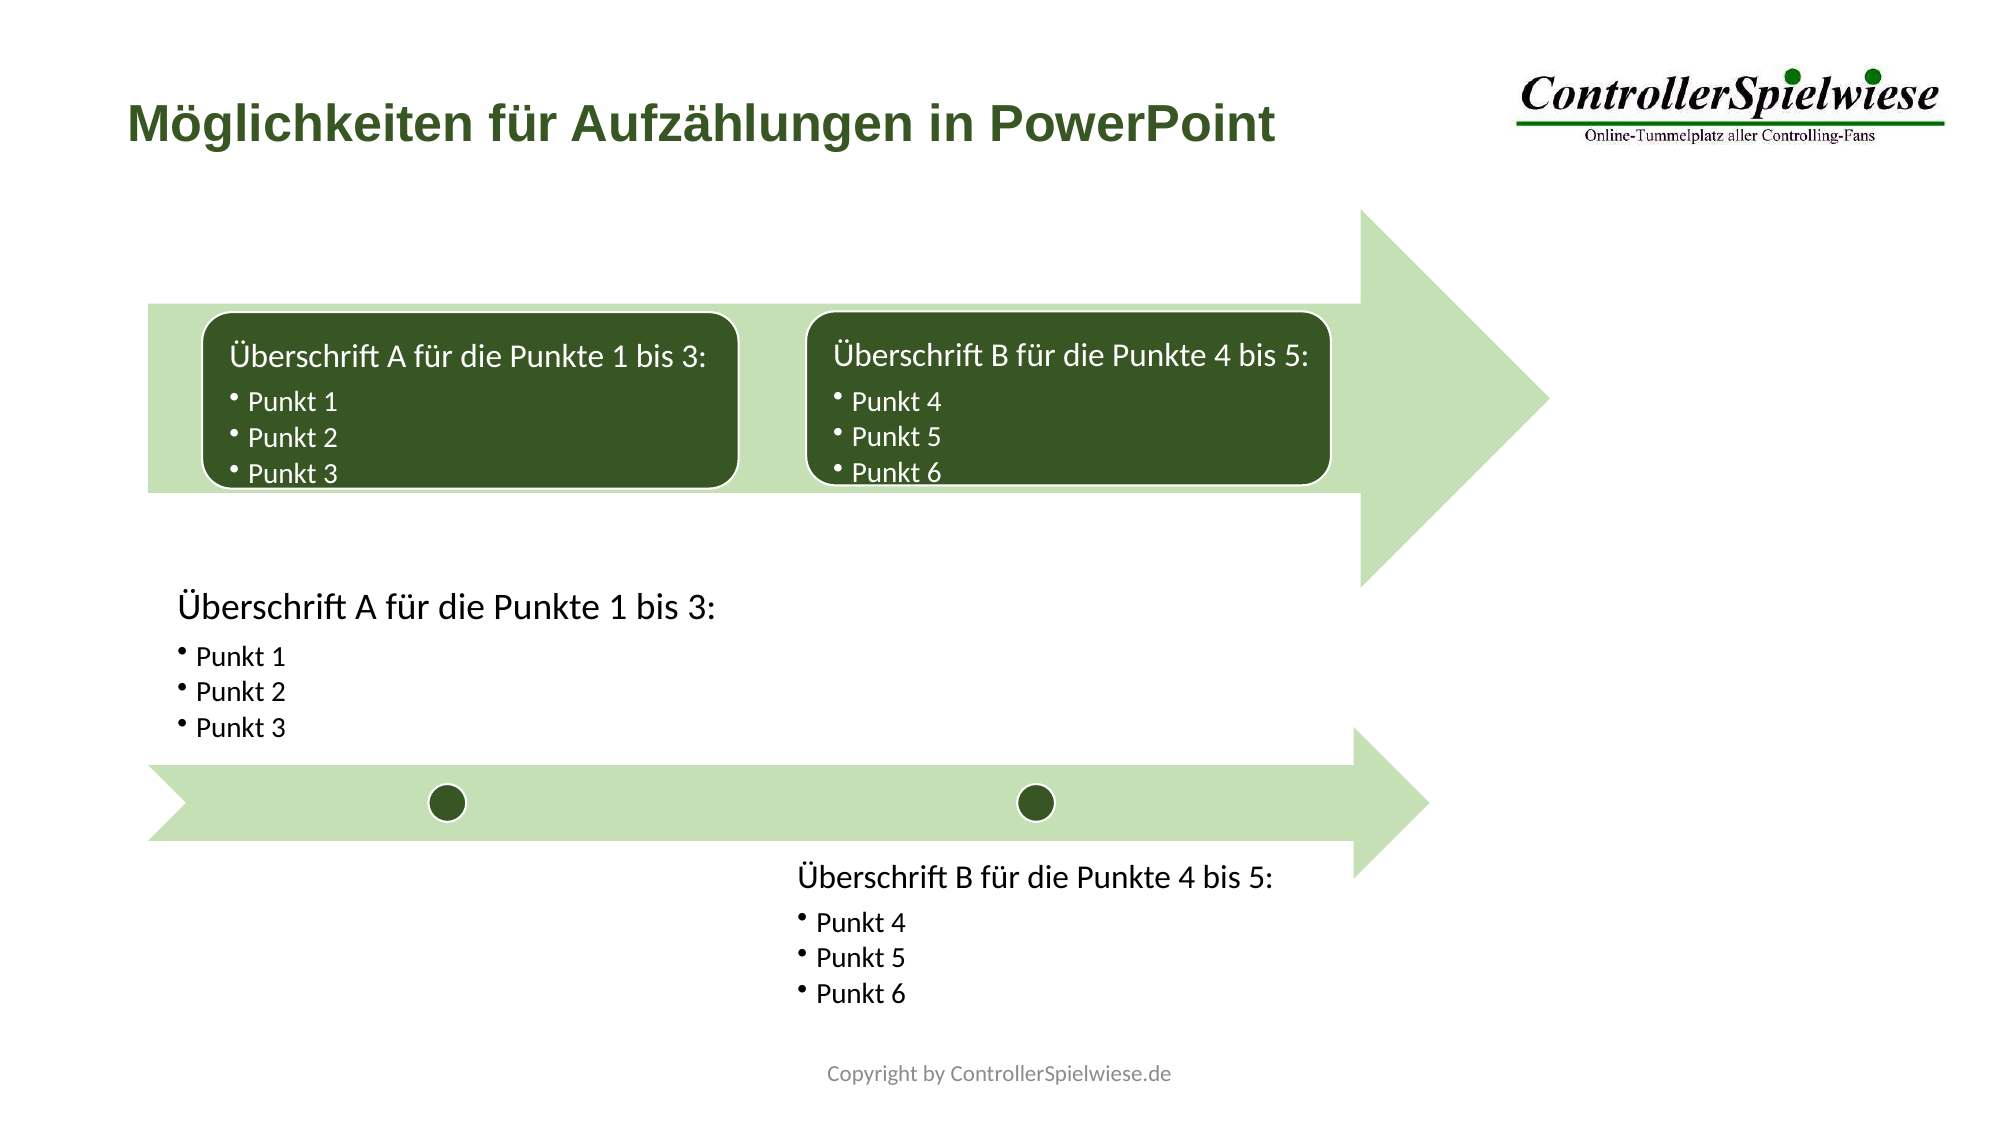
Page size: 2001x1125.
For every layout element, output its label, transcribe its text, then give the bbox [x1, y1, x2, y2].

picture [1510, 64, 1950, 146]
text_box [148, 613, 1430, 993]
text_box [148, 208, 1550, 588]
footer Copyright by ControllerSpielwiese.de [662, 1042, 1338, 1103]
text_box Möglichkeiten für Aufzählungen in PowerPoint [112, 81, 1528, 159]
